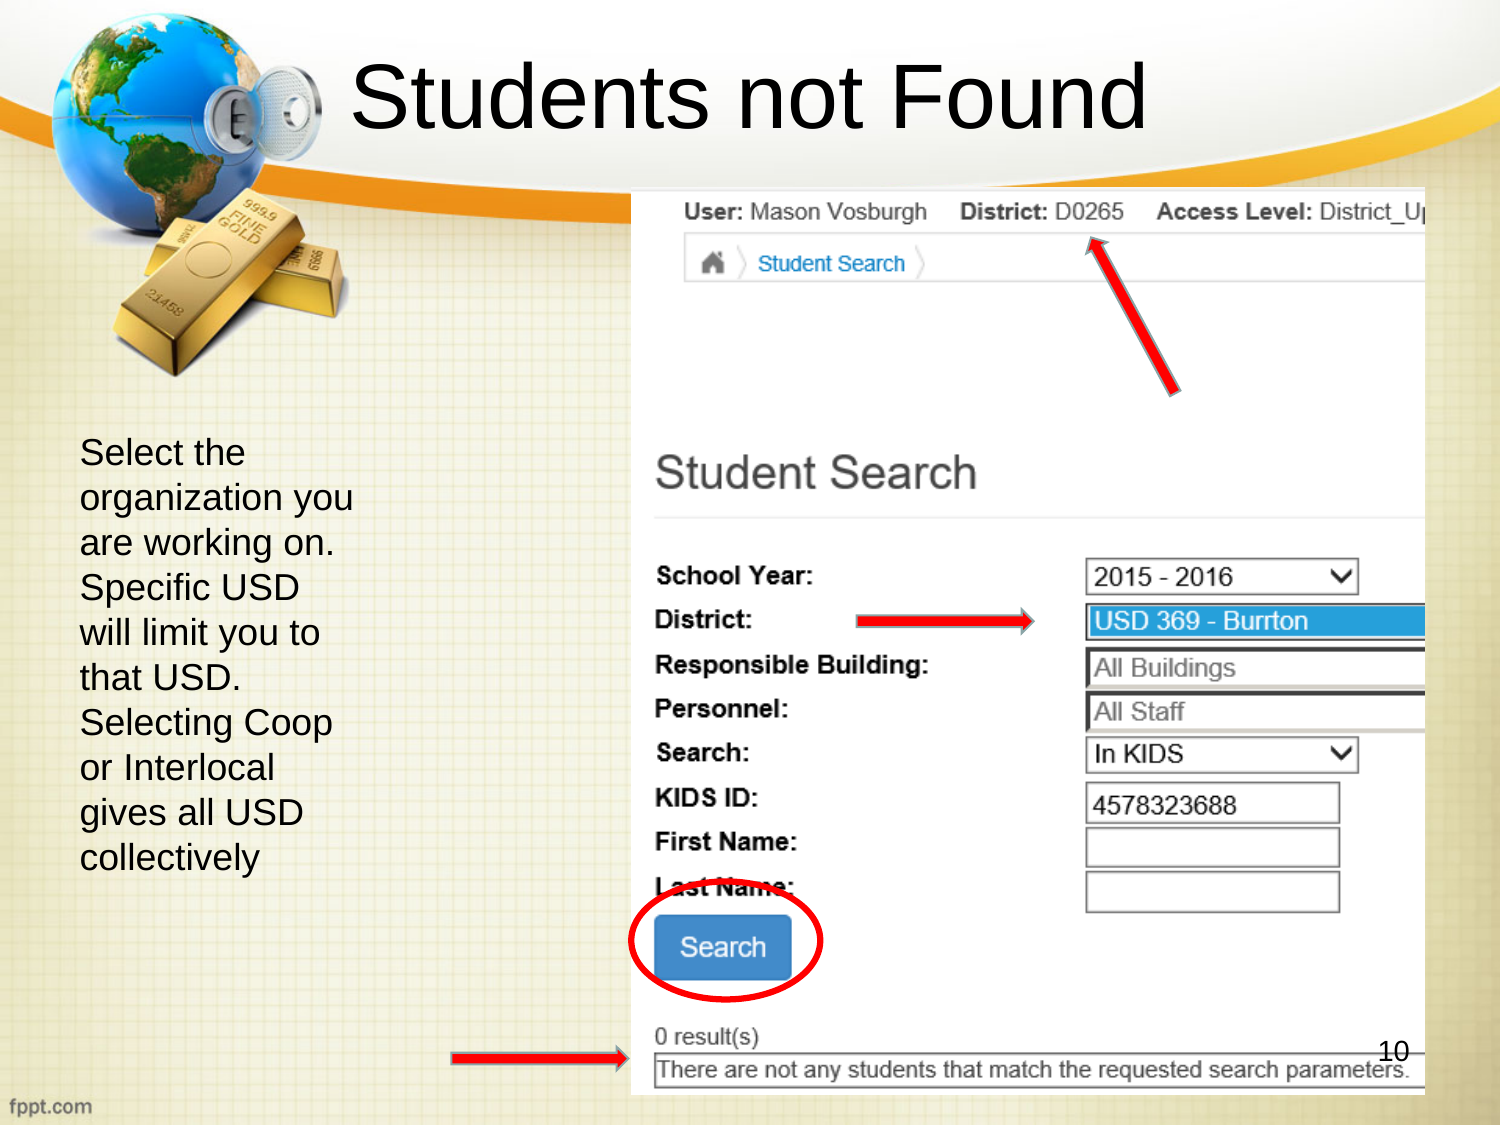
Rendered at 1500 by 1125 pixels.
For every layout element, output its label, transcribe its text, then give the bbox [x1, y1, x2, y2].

picture [0, 0, 1500, 1125]
text_box Select the organization you are working on. Specific USD will limit you to that USD. Selecting Coop or Interlocal gives all USD collectively [64, 420, 373, 886]
slide_number 10 [1074, 1095, 1425, 1103]
title Students not Found [75, 0, 1425, 185]
text_box [450, 1044, 630, 1073]
